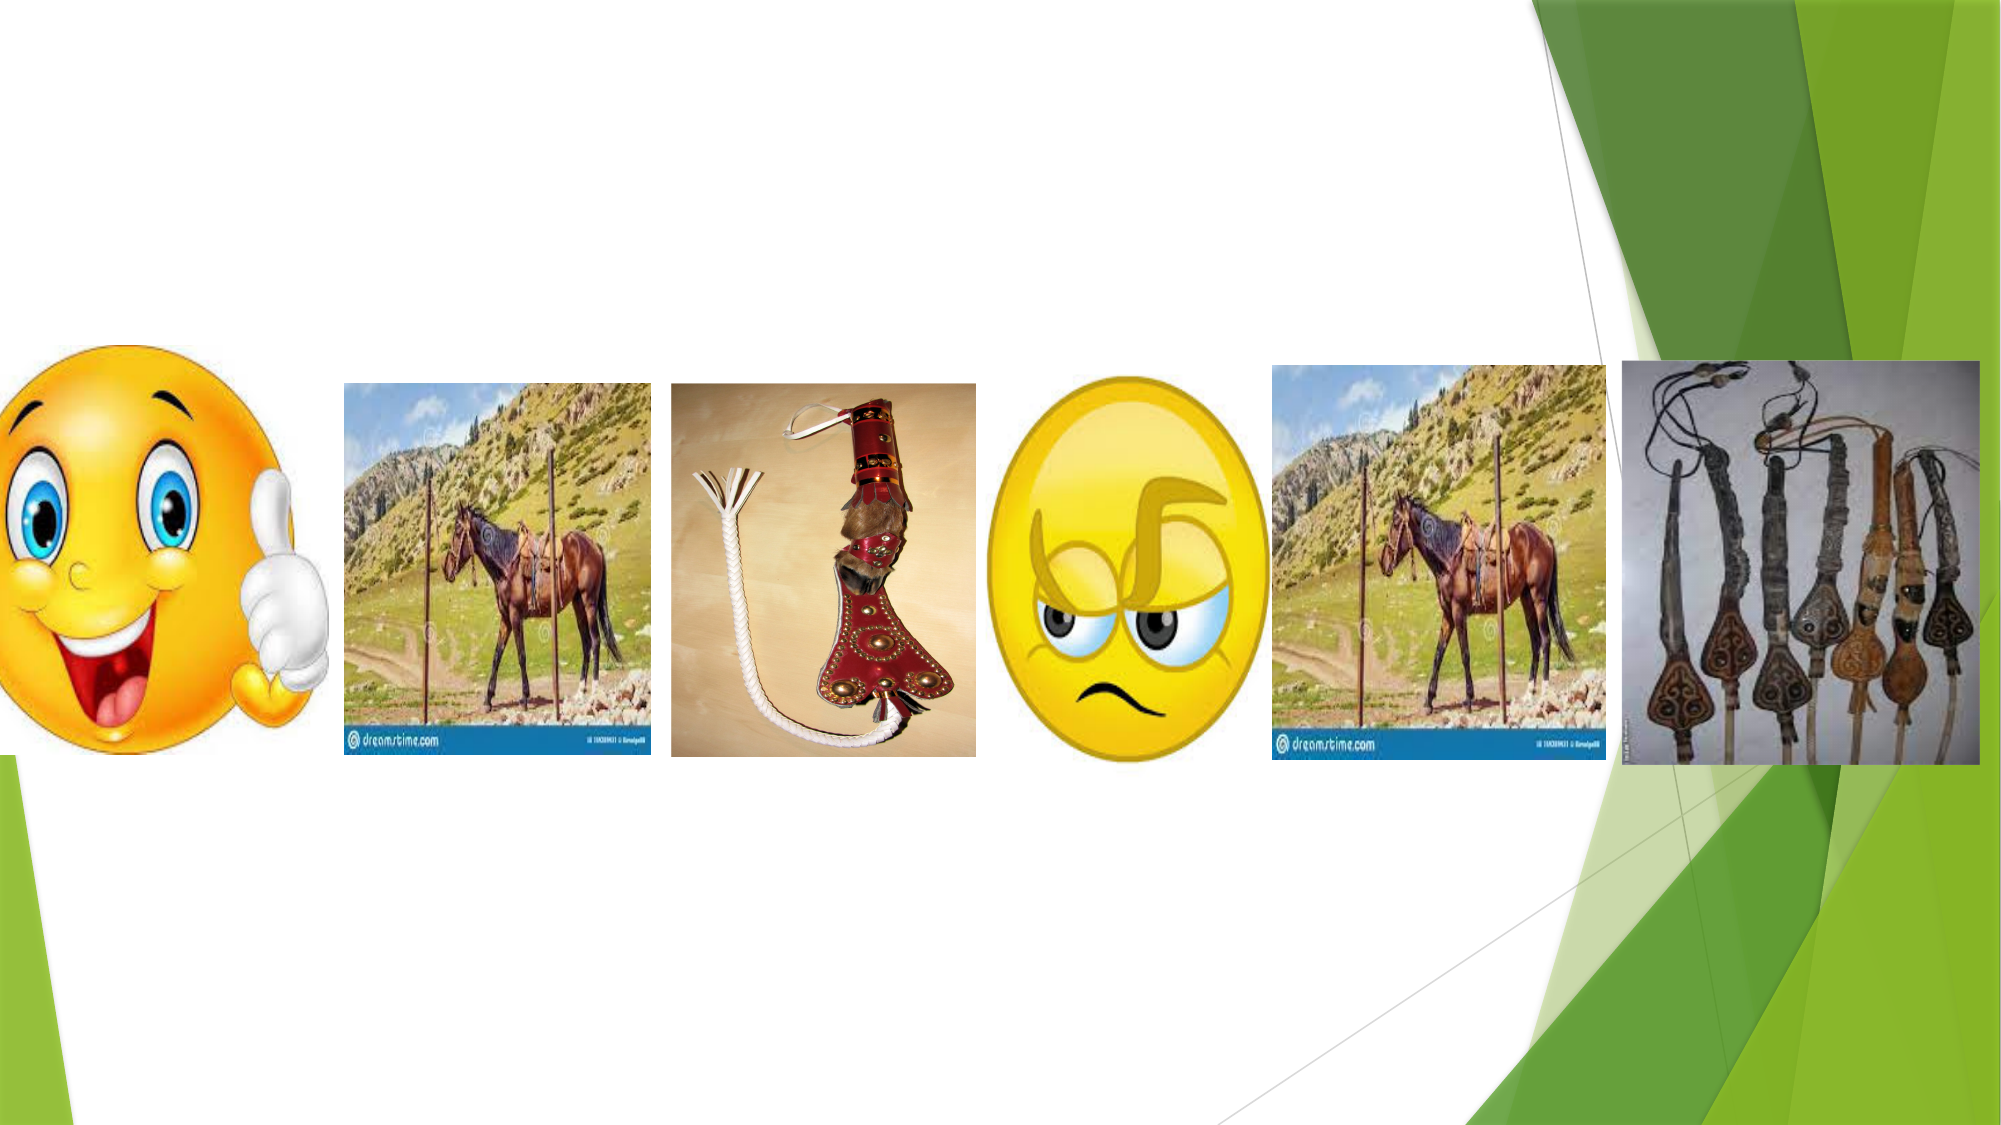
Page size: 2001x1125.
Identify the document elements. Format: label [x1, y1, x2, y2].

picture [0, 344, 329, 756]
picture [1396, 757, 1410, 761]
picture [343, 359, 2000, 779]
